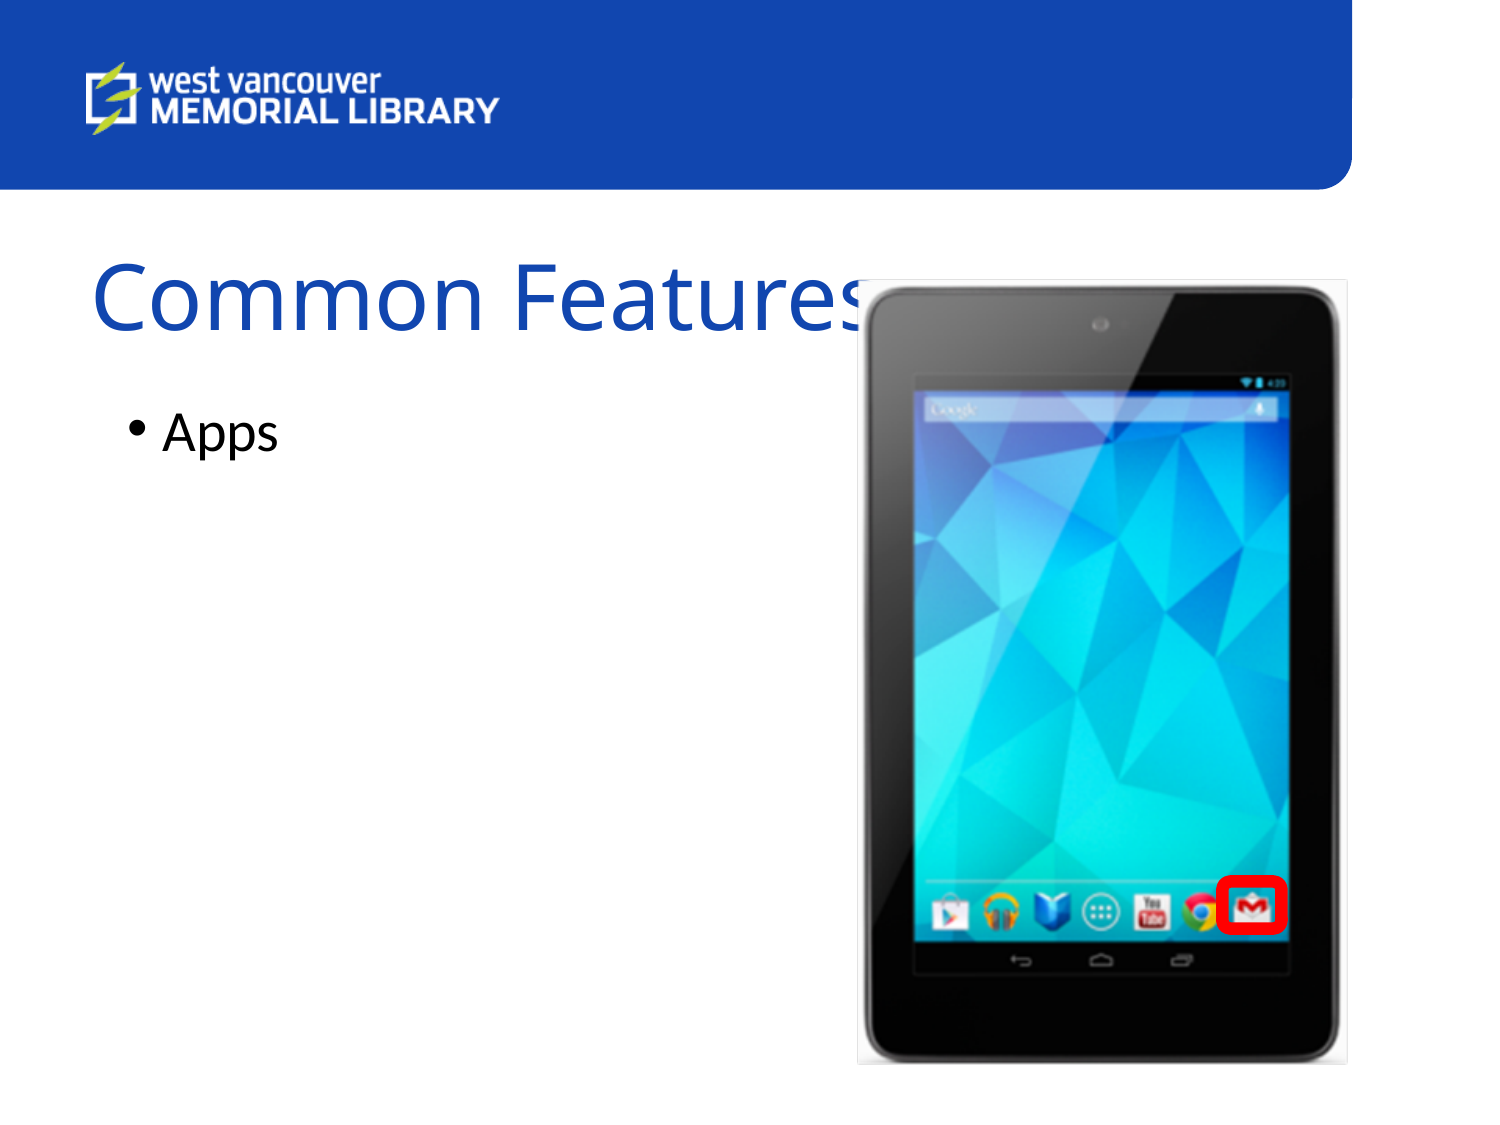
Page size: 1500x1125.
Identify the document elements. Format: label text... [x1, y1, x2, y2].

picture [86, 62, 500, 135]
picture [855, 278, 1349, 1067]
title Common Features [74, 199, 1426, 388]
text_box Apps [112, 385, 739, 471]
